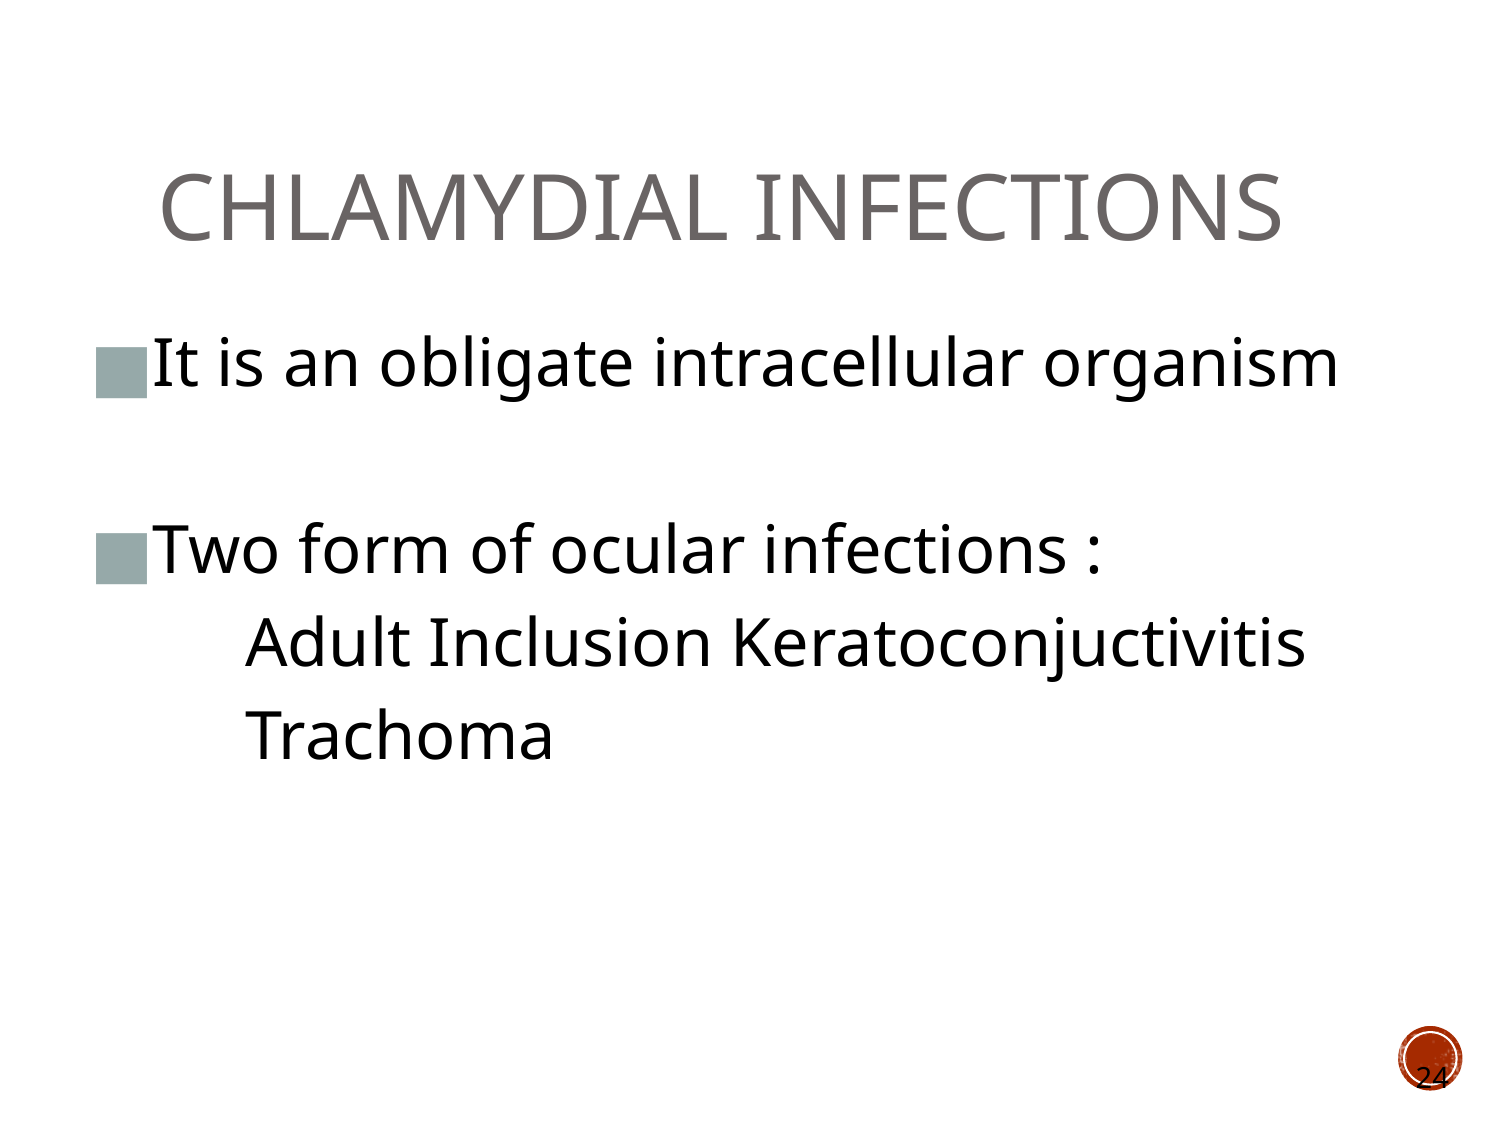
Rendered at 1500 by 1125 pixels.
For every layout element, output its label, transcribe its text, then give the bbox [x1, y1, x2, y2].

title Chlamydial infections [142, 63, 1482, 267]
list It is an obligate intracellular organism Two form of ocular infections : Adult Inclusion Keratoconjuctivitis Trachoma [75, 312, 1481, 1000]
text_box 24 [1151, 1031, 1464, 1107]
